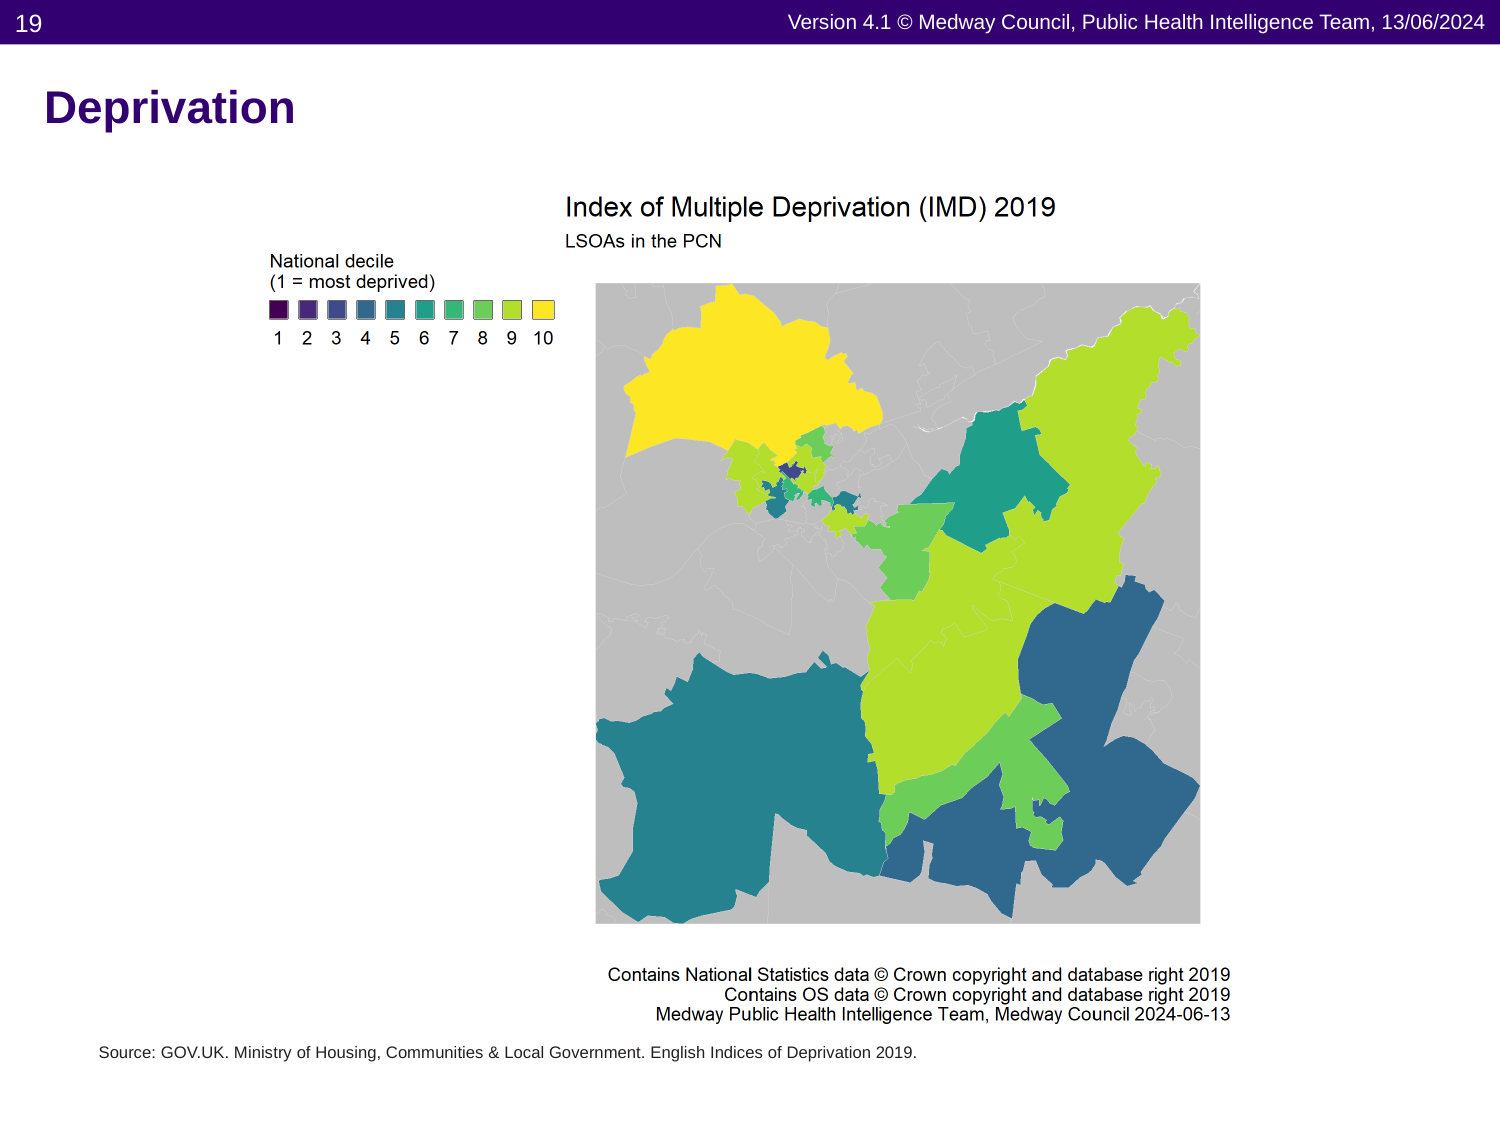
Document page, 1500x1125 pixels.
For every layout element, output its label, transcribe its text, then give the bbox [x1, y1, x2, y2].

list Version 4.1 © Medway Council, Public Health Intelligence Team, 13/06/2024 [419, 0, 1500, 43]
list 19 [0, 0, 95, 95]
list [64, 184, 1436, 1024]
title Deprivation [29, 70, 1471, 138]
list Source: GOV.UK. Ministry of Housing, Communities & Local Government. English Indices of Deprivation 2019. [64, 1035, 1436, 1106]
